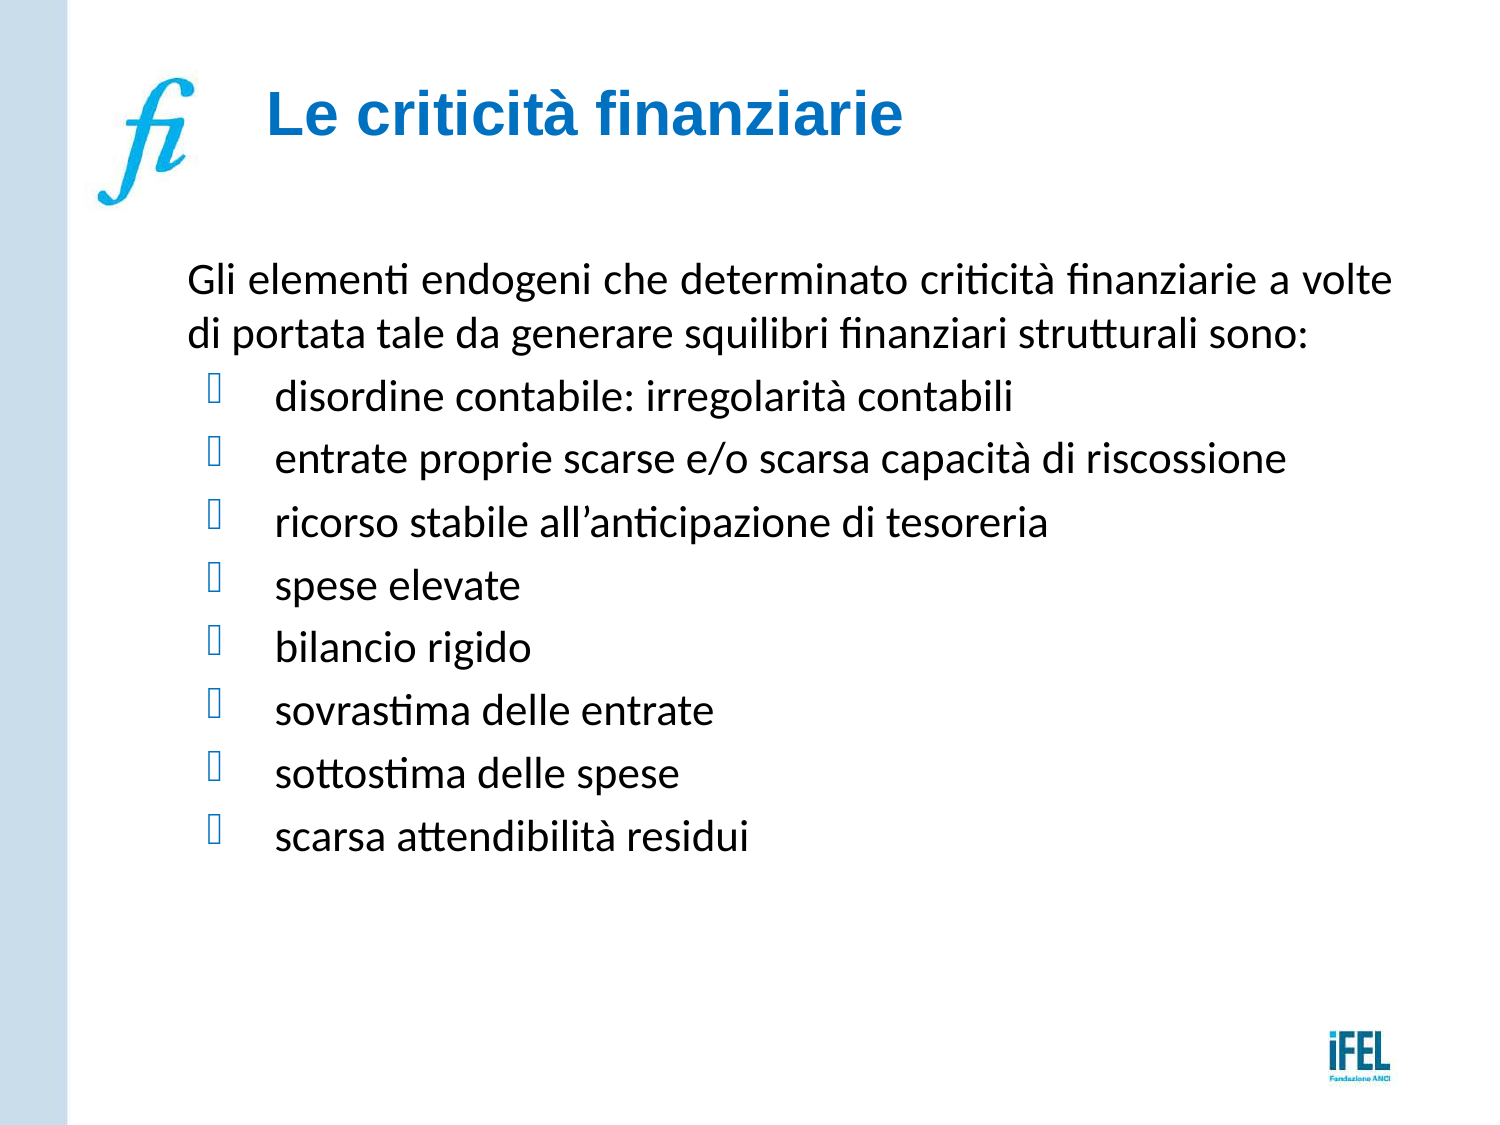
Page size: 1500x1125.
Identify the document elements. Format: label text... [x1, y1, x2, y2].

list Gli elementi endogeni che determinato criticità finanziarie a volte di portata tale da generare squilibri finanziari strutturali sono: disordine contabile: irregolarità contabili entrate proprie scarse e/o scarsa capacità di riscossione ricorso stabile all’anticipazione di tesoreria spese elevate bilancio rigido sovrastima delle entrate sottostima delle spese scarsa attendibilità residui [172, 241, 1410, 886]
title Le criticità finanziarie [251, 76, 1410, 220]
picture [0, 0, 1500, 1125]
